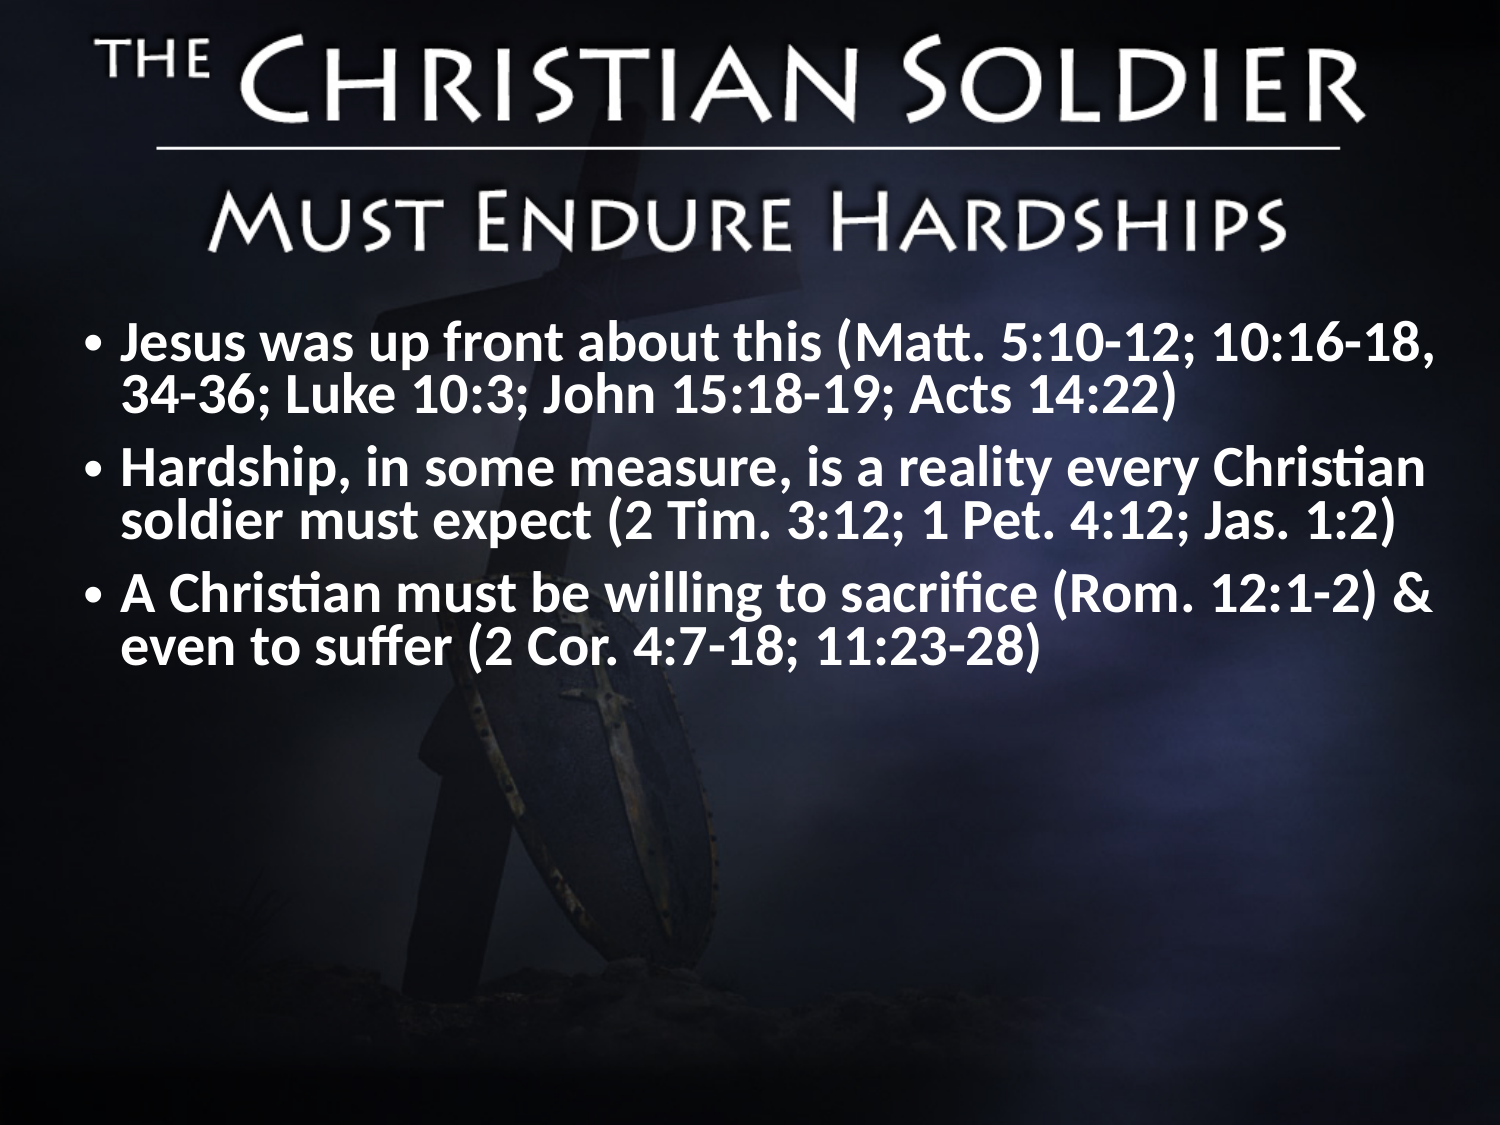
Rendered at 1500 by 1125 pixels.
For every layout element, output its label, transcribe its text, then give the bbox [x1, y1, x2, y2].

picture [0, 0, 1500, 1125]
list Jesus was up front about this (Matt. 5:10-12; 10:16-18, 34-36; Luke 10:3; John 15:18-19; Acts 14:22) Hardship, in some measure, is a reality every Christian soldier must expect (2 Tim. 3:12; 1 Pet. 4:12; Jas. 1:2) A Christian must be willing to sacrifice (Rom. 12:1-2) & even to suffer (2 Cor. 4:7-18; 11:23-28) [68, 311, 1487, 1119]
